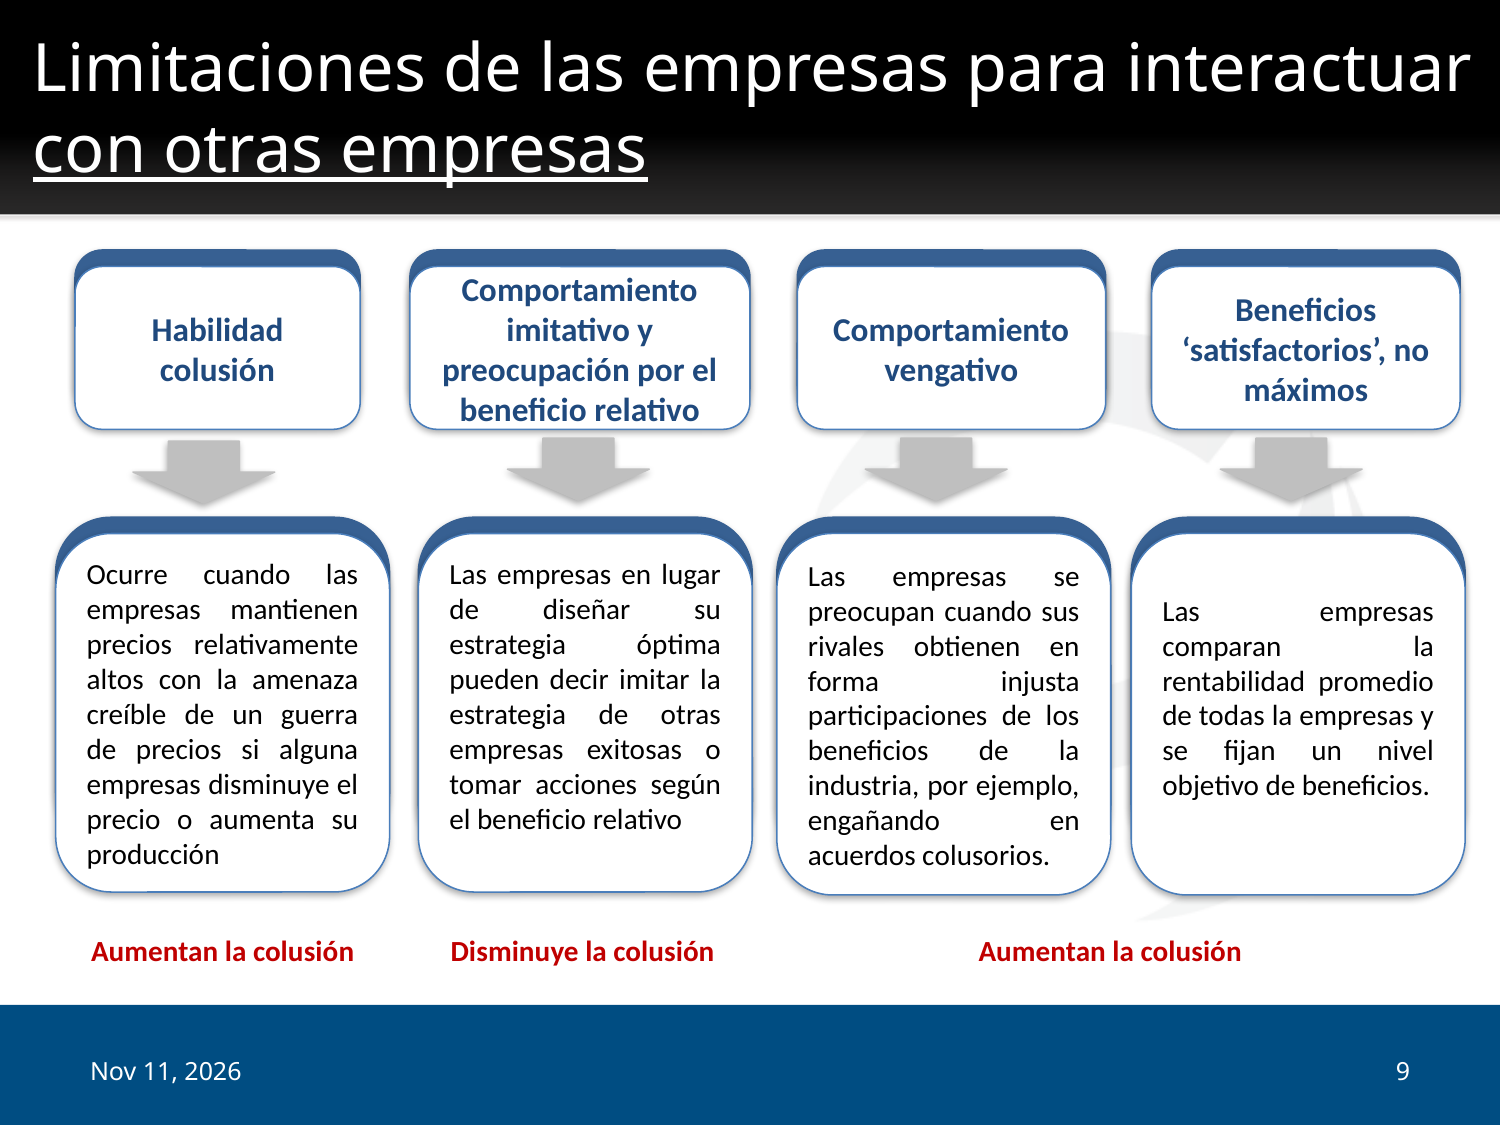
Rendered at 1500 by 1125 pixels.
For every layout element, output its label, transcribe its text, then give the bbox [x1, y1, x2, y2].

text_box [506, 438, 650, 501]
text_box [1130, 516, 1466, 896]
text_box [74, 249, 361, 430]
text_box [1219, 438, 1363, 501]
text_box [55, 516, 390, 893]
text_box Disminuye la colusión [429, 925, 737, 976]
title Limitaciones de las empresas para interactuar con otras empresas [17, 0, 1500, 211]
picture [0, 0, 1500, 273]
slide_number 9 [1074, 1042, 1425, 1103]
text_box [418, 516, 753, 893]
text_box [864, 438, 1008, 501]
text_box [1151, 249, 1461, 430]
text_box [776, 516, 1111, 896]
slide_number 15-Mar-16 [75, 1042, 425, 1103]
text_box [797, 249, 1106, 430]
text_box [409, 249, 751, 430]
text_box Aumentan la colusión [69, 925, 377, 976]
text_box [132, 440, 276, 504]
text_box Aumentan la colusión [879, 925, 1341, 976]
